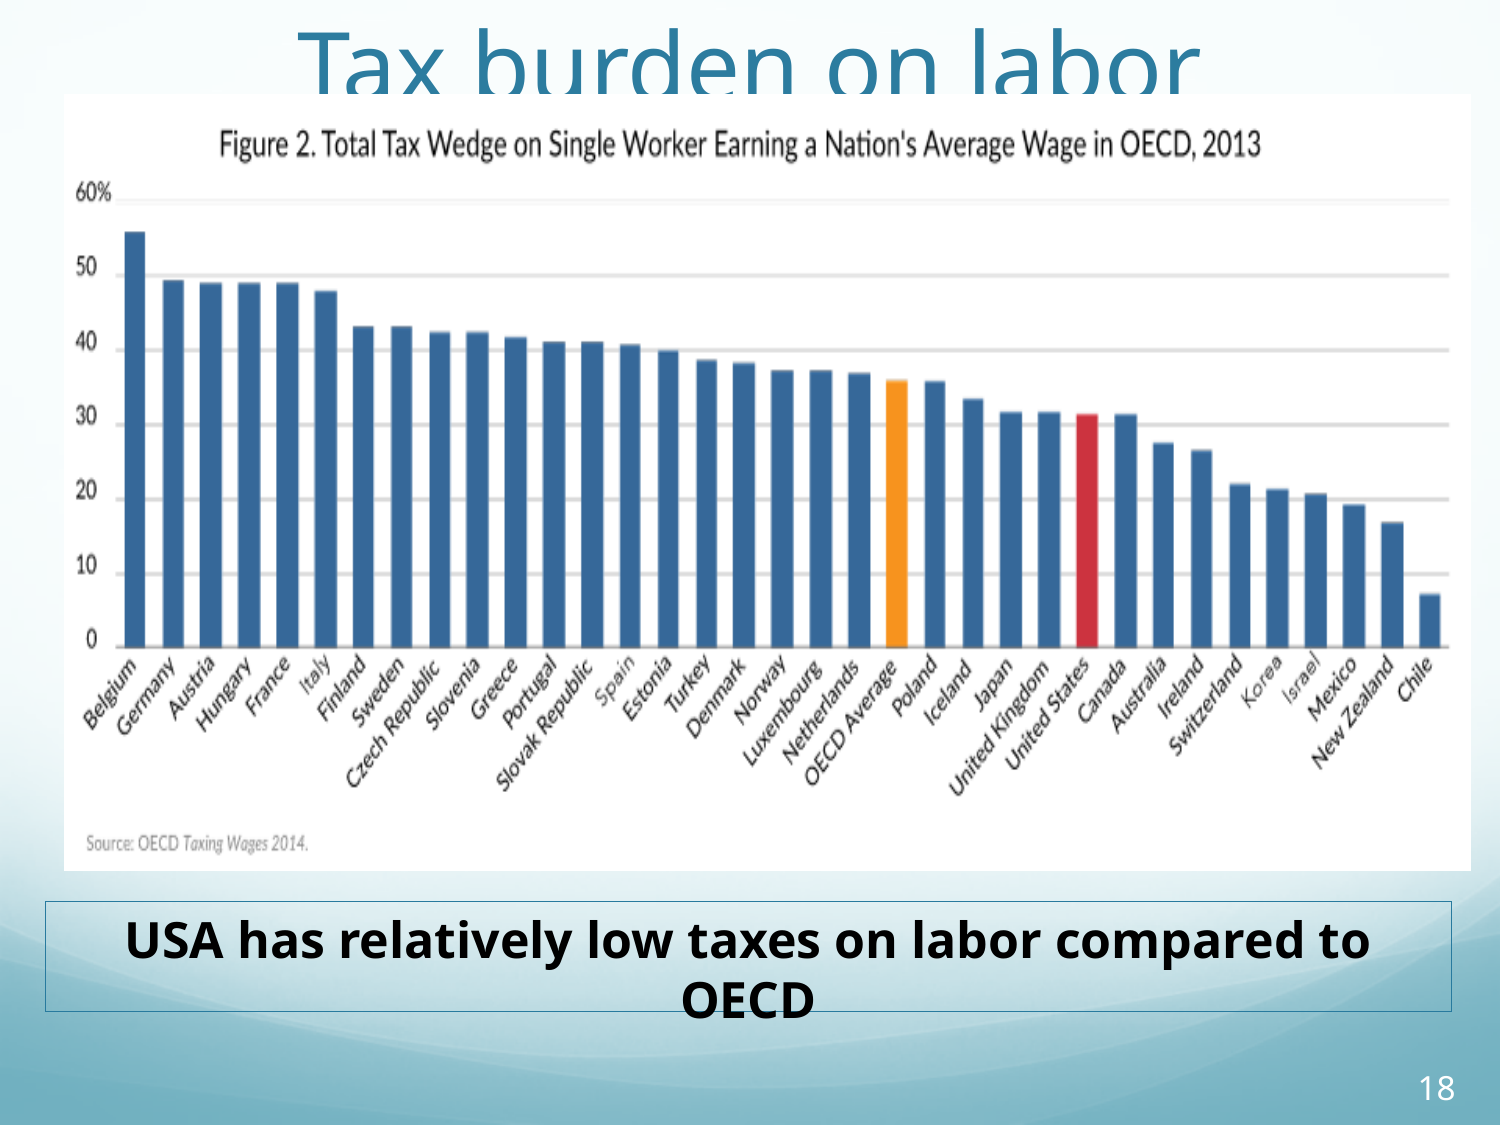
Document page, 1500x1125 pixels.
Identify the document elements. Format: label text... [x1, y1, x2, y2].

list USA has relatively low taxes on labor compared to OECD [45, 901, 1452, 1012]
slide_number 18 [1308, 1059, 1471, 1120]
picture [63, 93, 1472, 872]
title Tax burden on labor [90, 17, 1410, 90]
